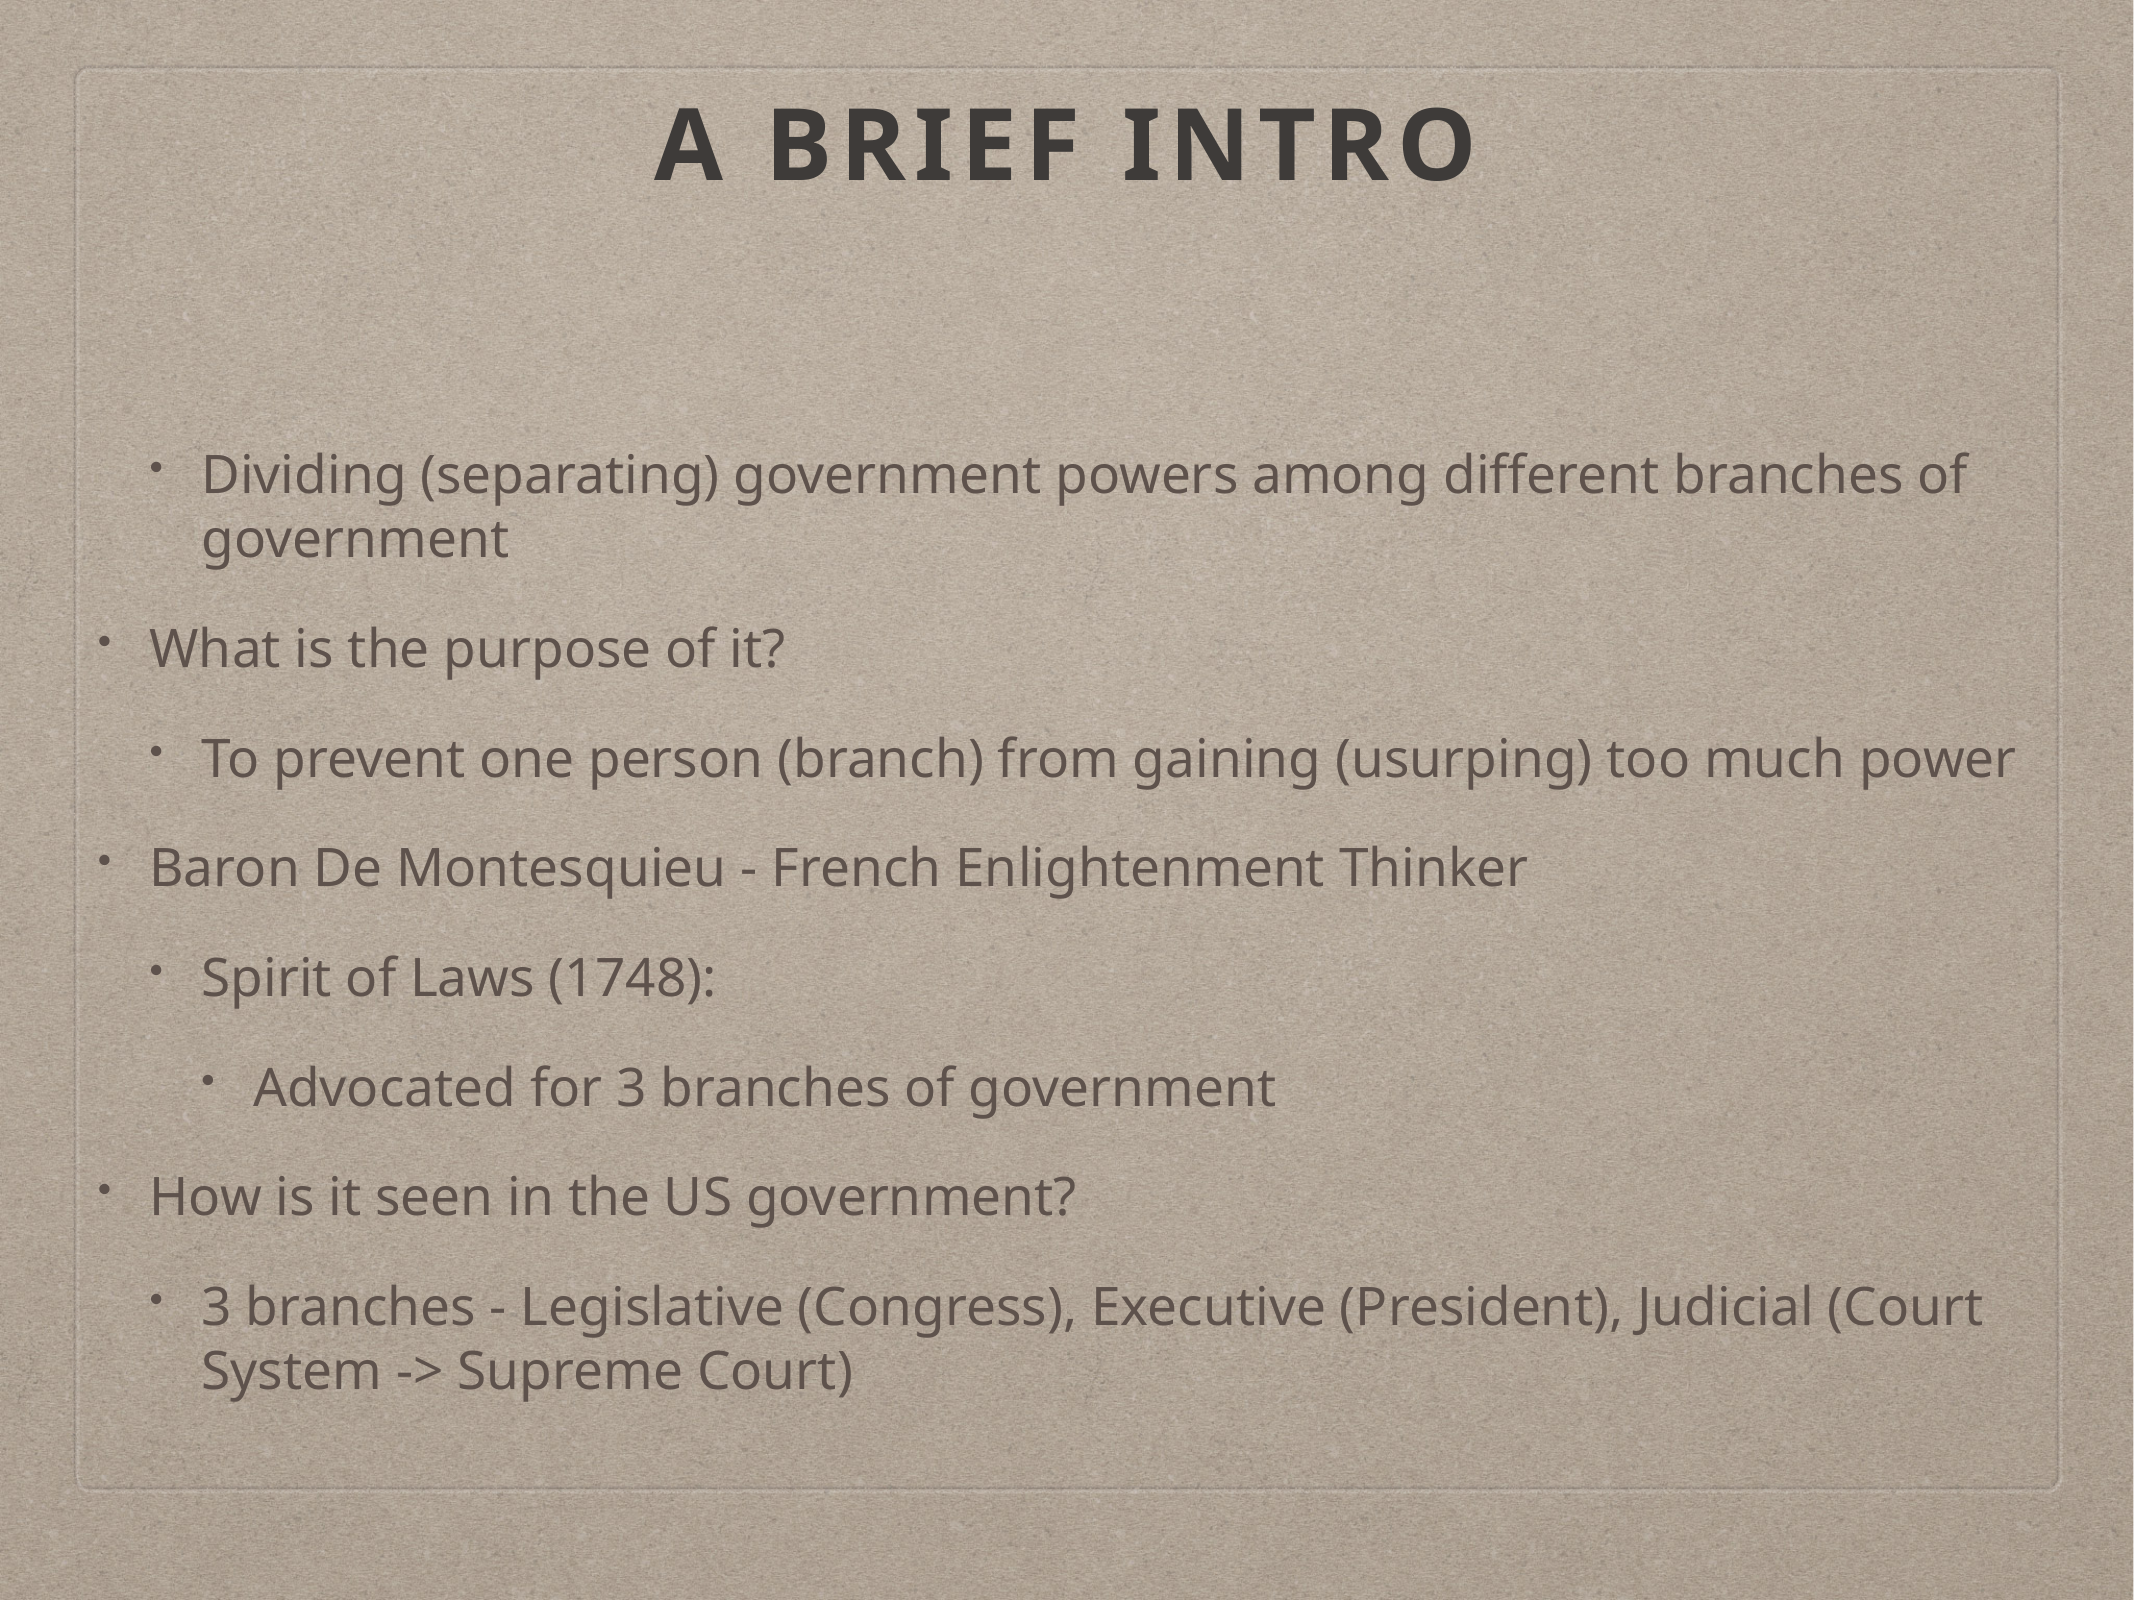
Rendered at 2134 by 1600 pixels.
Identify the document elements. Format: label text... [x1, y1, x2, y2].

list Dividing (separating) government powers among different branches of government What is the purpose of it? To prevent one person (branch) from gaining (usurping) too much power Baron De Montesquieu - French Enlightenment Thinker Spirit of Laws (1748): Advocated for 3 branches of government How is it seen in the US government? 3 branches - Legislative (Congress), Executive (President), Judicial (Court System -> Supreme Court) [97, 257, 2036, 1474]
picture [0, 0, 2134, 1600]
title A Brief Intro [147, 103, 1986, 257]
